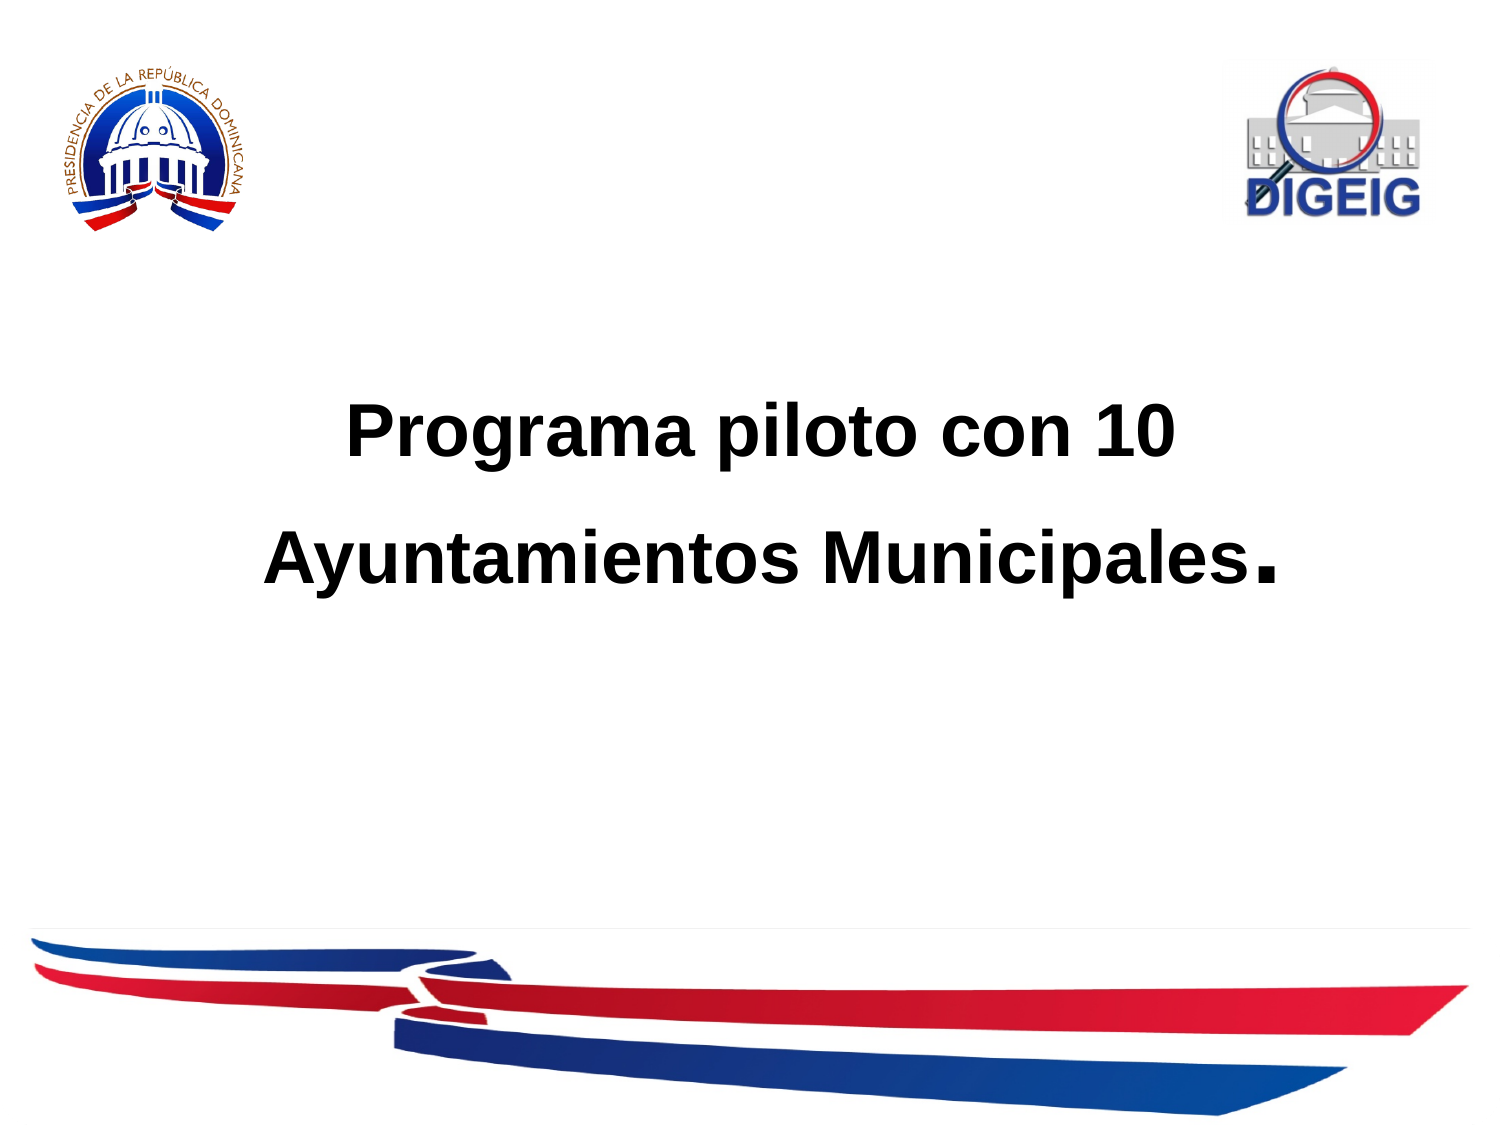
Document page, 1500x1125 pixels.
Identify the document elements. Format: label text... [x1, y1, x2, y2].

picture [0, 928, 1500, 1125]
picture [1222, 59, 1436, 226]
picture [64, 66, 243, 232]
text_box Programa piloto con 10 Ayuntamientos Municipales. [247, 373, 1298, 614]
